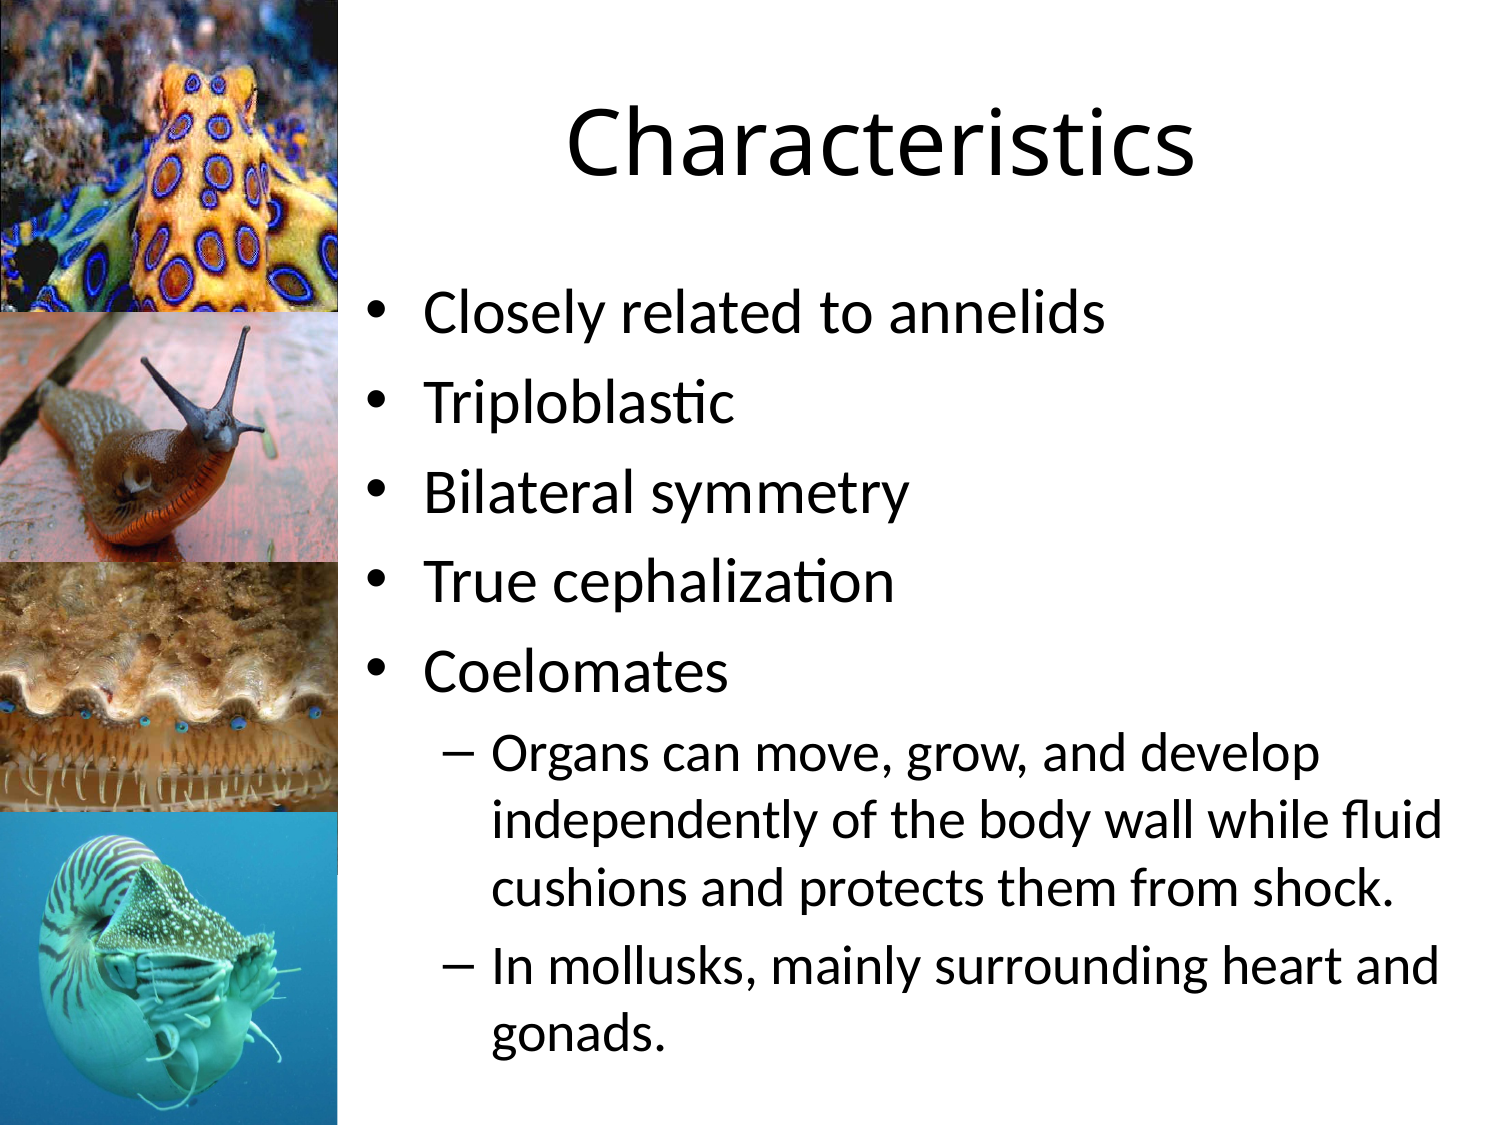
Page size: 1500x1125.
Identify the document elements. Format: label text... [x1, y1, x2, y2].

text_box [0, 0, 338, 1125]
title Characteristics [341, 45, 1425, 233]
list Closely related to annelids Triploblastic Bilateral symmetry True cephalization Coelomates Organs can move, grow, and develop independently of the body wall while fluid cushions and protects them from shock. In mollusks, mainly surrounding heart and gonads. [350, 262, 1463, 1088]
